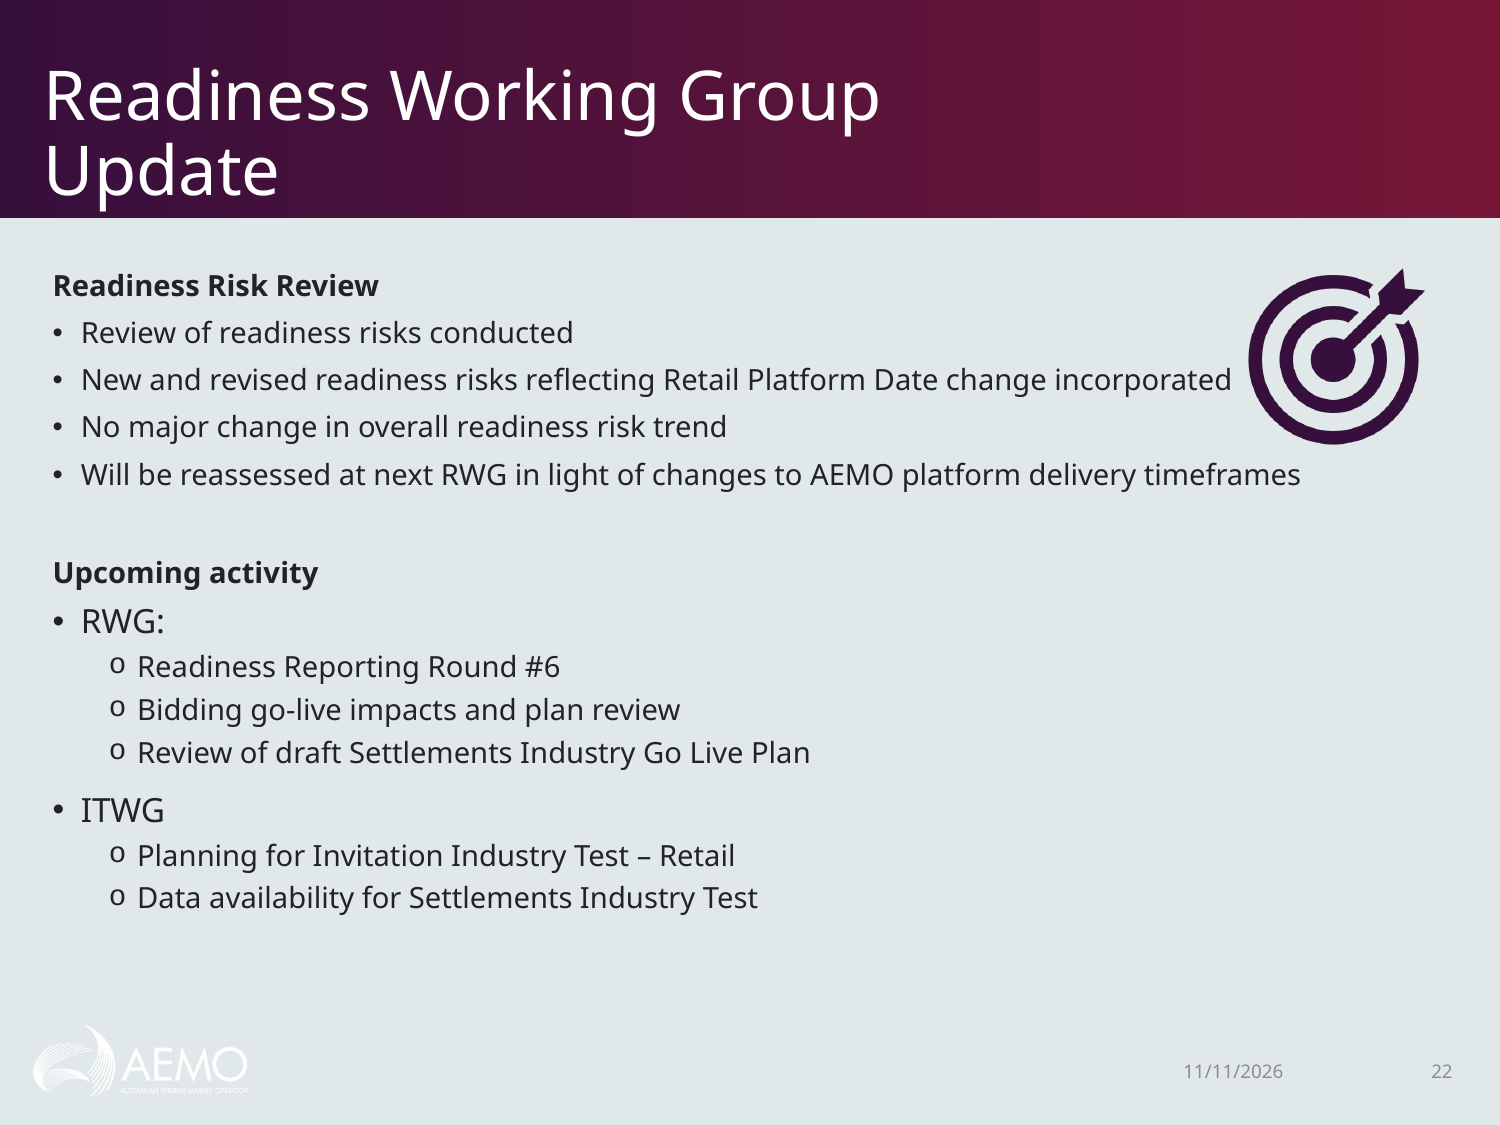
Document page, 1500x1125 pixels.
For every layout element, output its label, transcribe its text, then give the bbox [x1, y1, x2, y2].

picture [1229, 249, 1444, 463]
title Readiness Working Group Update [28, 22, 1137, 218]
list Readiness Risk Review Review of readiness risks conducted New and revised readiness risks reflecting Retail Platform Date change incorporated No major change in overall readiness risk trend Will be reassessed at next RWG in light of changes to AEMO platform delivery timeframes Upcoming activity RWG: Readiness Reporting Round #6 Bidding go-live impacts and plan review Review of draft Settlements Industry Go Live Plan ITWG Planning for Invitation Industry Test – Retail Data availability for Settlements Industry Test [37, 263, 1390, 1125]
picture [33, 1025, 37, 1096]
slide_number 22 [1396, 1042, 1468, 1103]
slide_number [1168, 1042, 1382, 1103]
